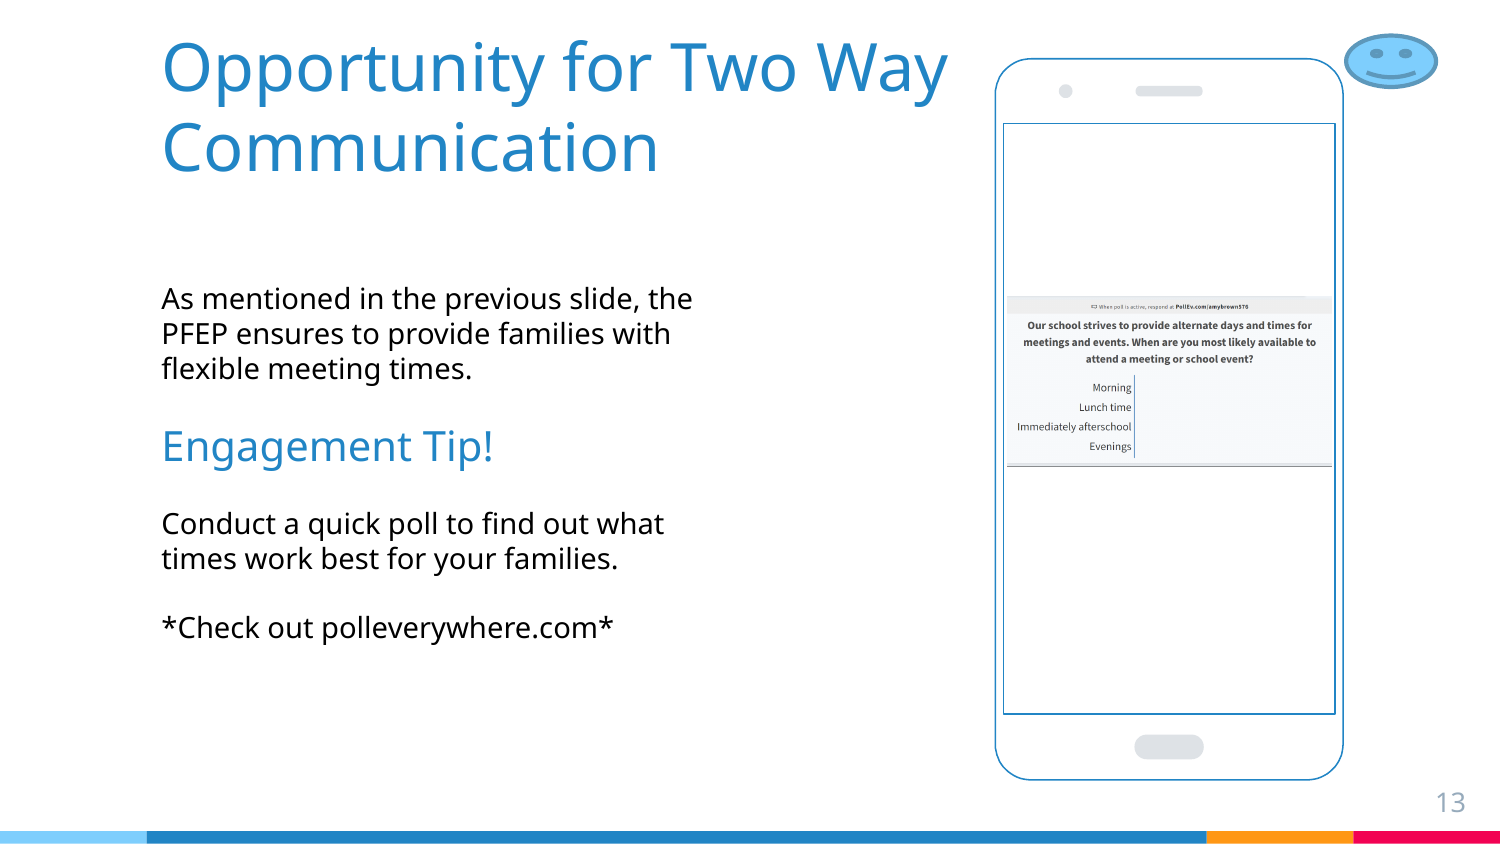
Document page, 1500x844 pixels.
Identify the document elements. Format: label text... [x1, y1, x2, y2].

title Opportunity for Two Way Communication [146, 58, 994, 200]
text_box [995, 58, 1344, 781]
picture [1006, 296, 1332, 468]
text_box [1344, 33, 1439, 90]
slide_number 13 [1391, 770, 1482, 822]
text_box As mentioned in the previous slide, the PFEP ensures to provide families with flexible meeting times. Engagement Tip! Conduct a quick poll to find out what times work best for your families. *Check out polleverywhere.com* [146, 272, 717, 653]
